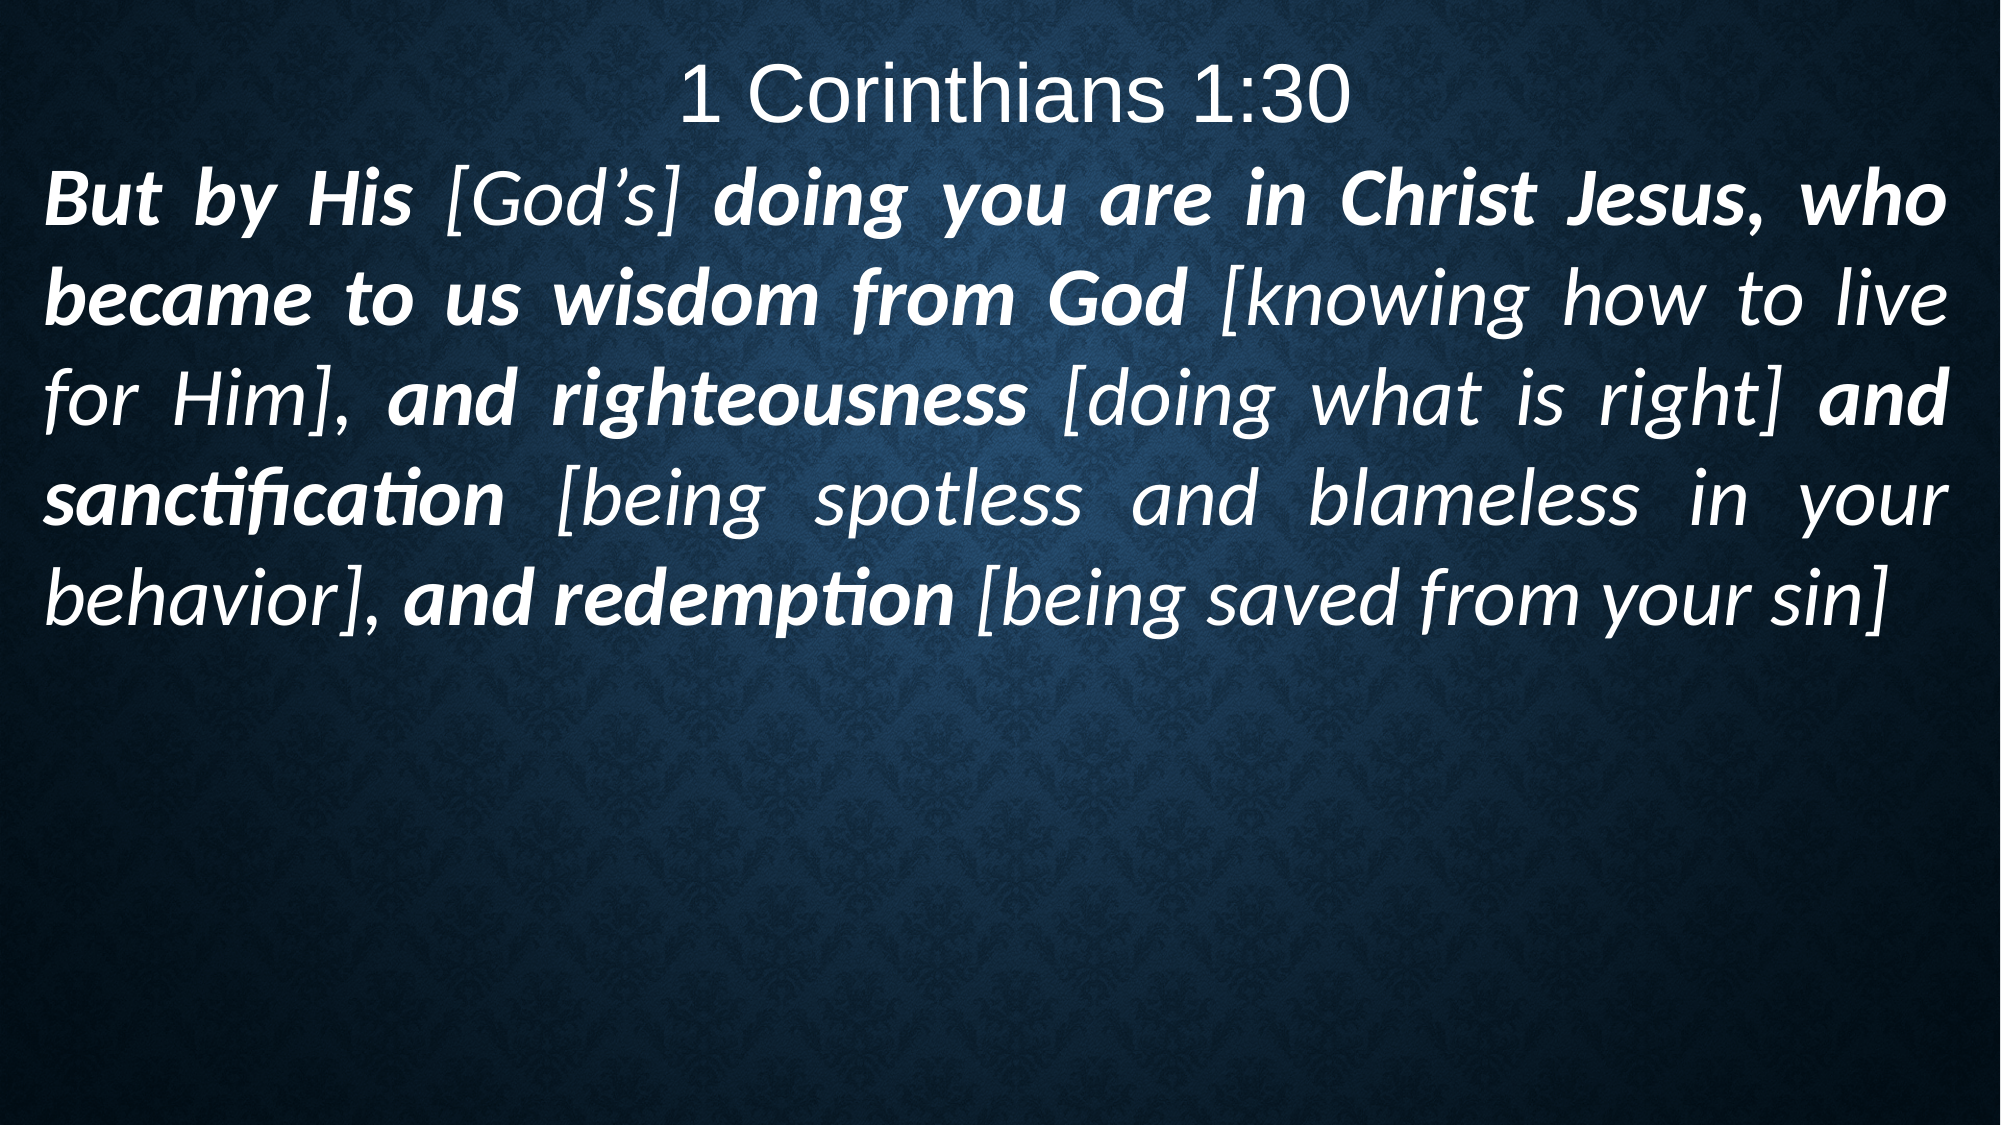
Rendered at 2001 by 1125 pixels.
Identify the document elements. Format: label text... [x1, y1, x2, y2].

text_box But by His [God’s] doing you are in Christ Jesus, who became to us wisdom from God [knowing how to live for Him], and righteousness [doing what is right] and sanctification [being spotless and blameless in your behavior], and redemption [being saved from your sin] [28, 134, 1965, 650]
text_box 1 Corinthians 1:30 [55, 31, 1974, 146]
